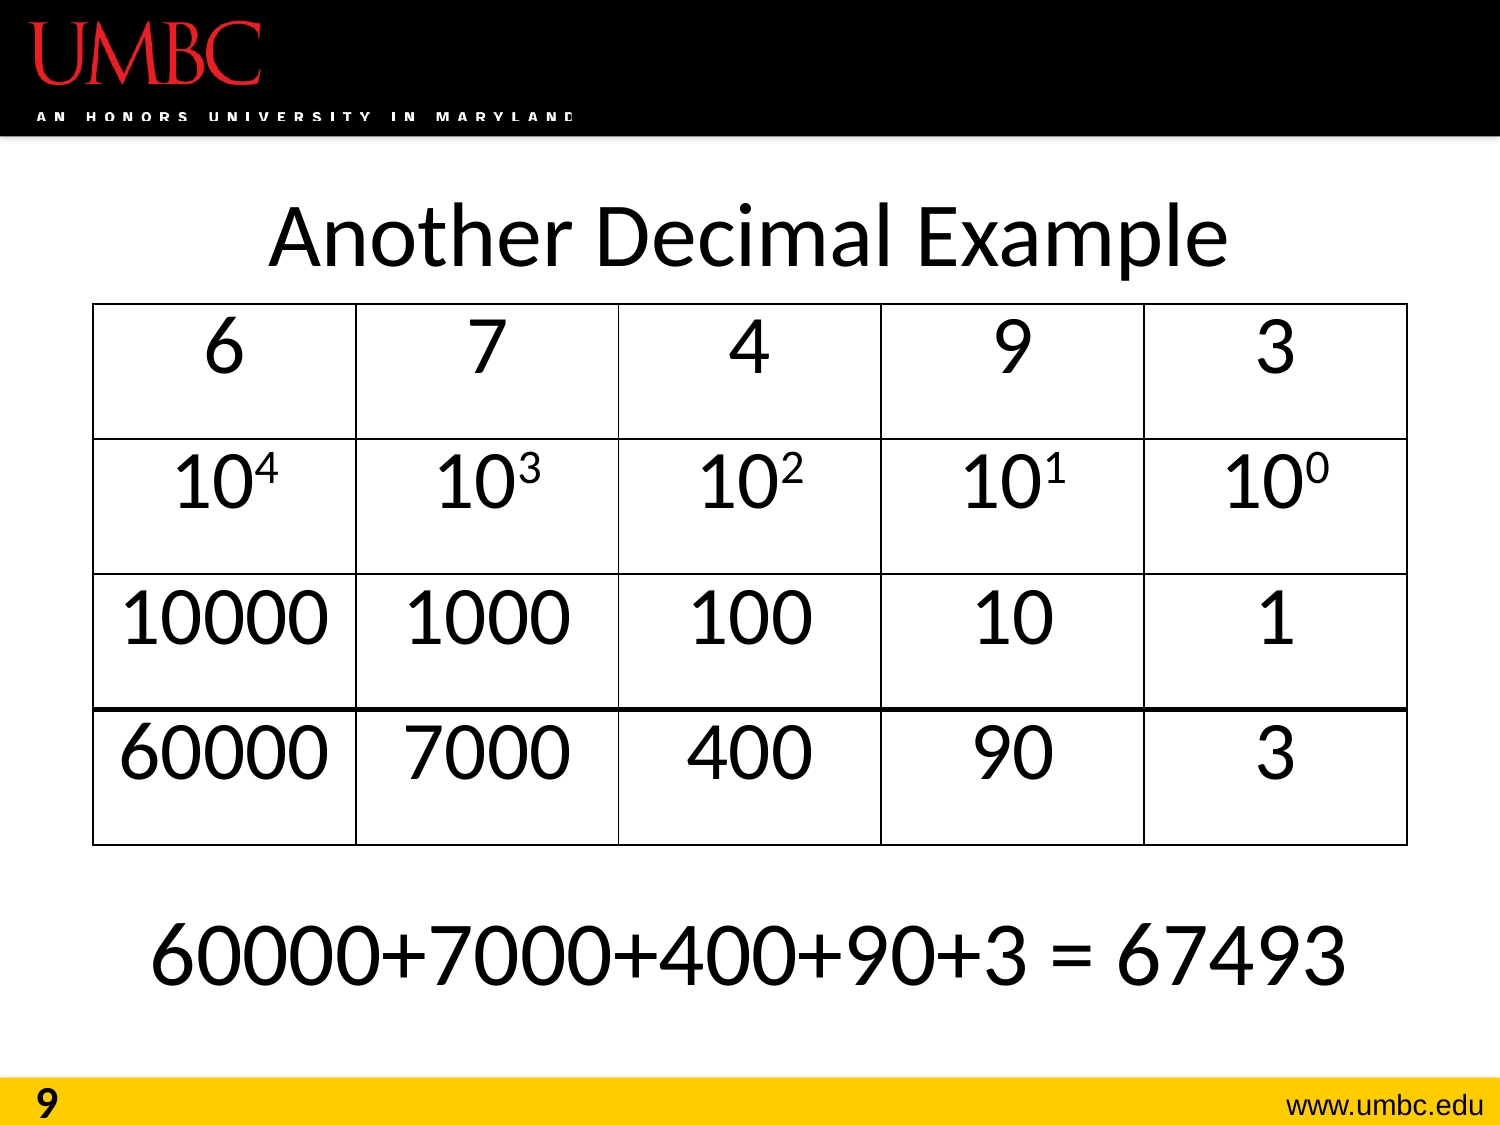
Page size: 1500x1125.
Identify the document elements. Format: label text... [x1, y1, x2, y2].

table_cell 100 [619, 575, 880, 707]
table_cell 90 [882, 712, 1143, 844]
table_header 3 [1145, 305, 1406, 438]
table_header 4 [619, 305, 880, 438]
table_header 7 [357, 305, 618, 438]
slide_number 9 [0, 1065, 94, 1125]
table_cell 101 [882, 440, 1143, 573]
table_cell 1 [1145, 575, 1406, 707]
table_header 6 [94, 305, 355, 438]
table_cell 3 [1145, 712, 1406, 844]
table_header 9 [882, 305, 1143, 438]
table_cell 400 [619, 712, 880, 844]
table_cell 103 [357, 440, 618, 573]
table_cell 60000 [94, 712, 355, 844]
table_cell 104 [94, 440, 355, 573]
table_cell 102 [619, 440, 880, 573]
table_cell 10 [882, 575, 1143, 707]
title Another Decimal Example [75, 136, 1425, 324]
table_cell 7000 [357, 712, 618, 844]
text_box 60000+7000+400+90+3 = 67493 [134, 886, 1365, 1012]
table_cell 1000 [357, 575, 618, 707]
table_cell 10000 [94, 575, 355, 707]
table_cell 100 [1145, 440, 1406, 573]
